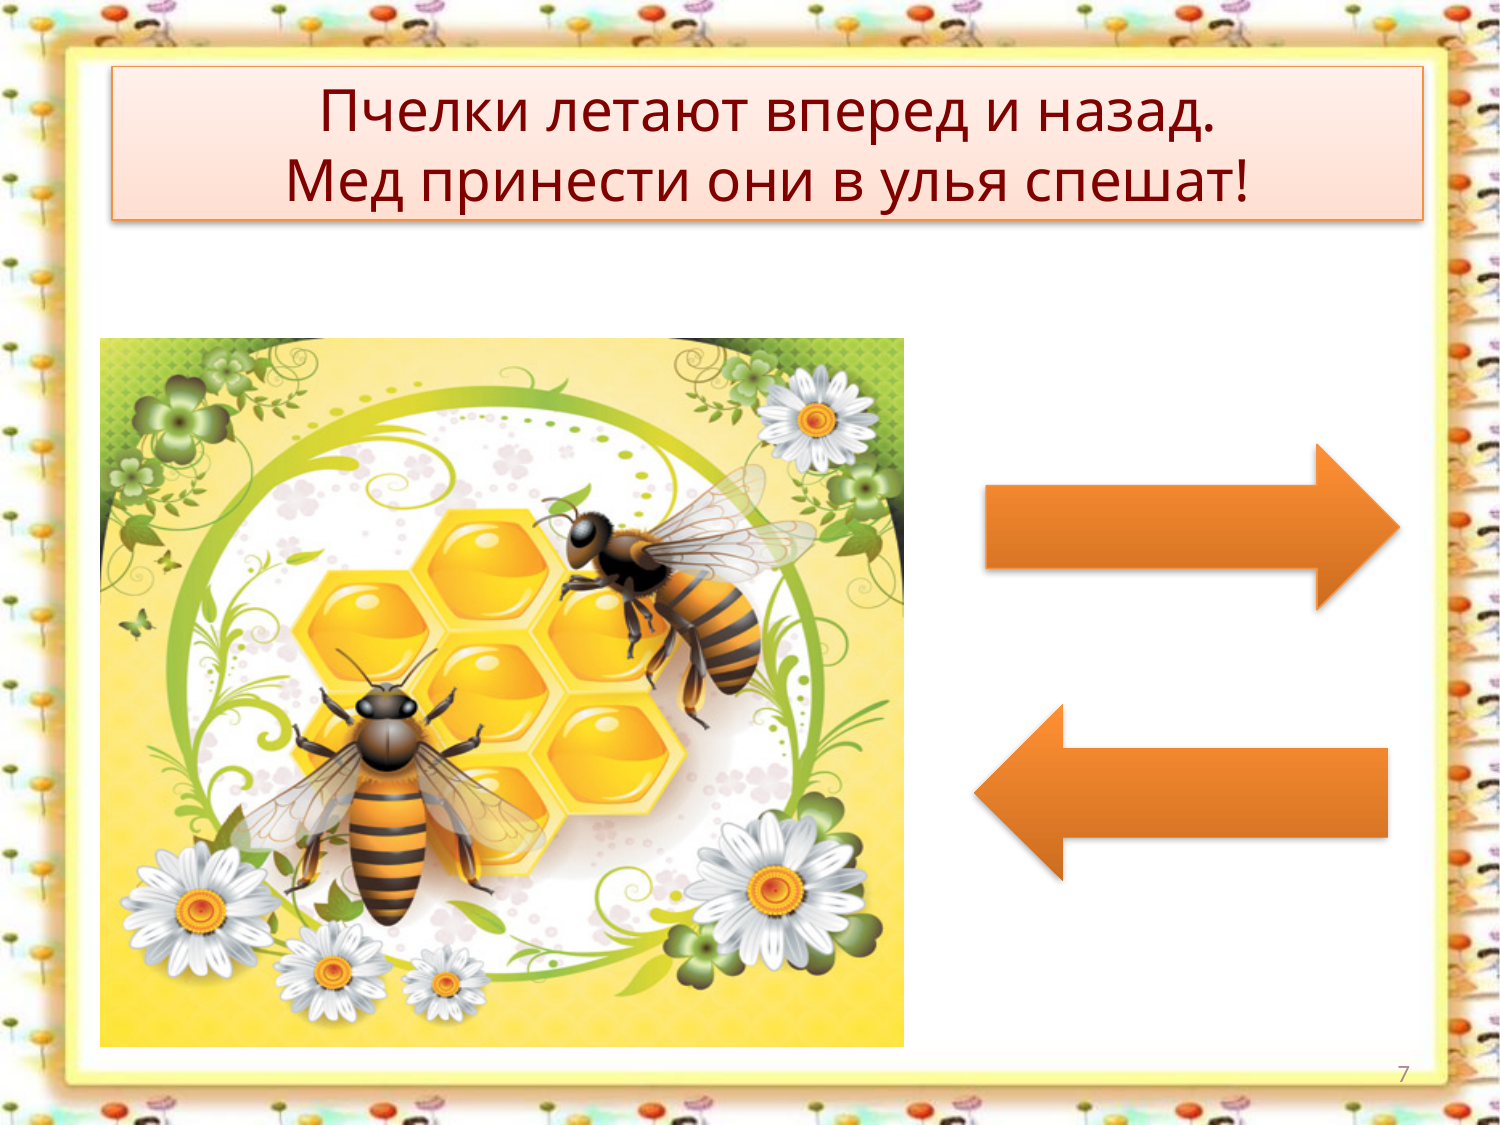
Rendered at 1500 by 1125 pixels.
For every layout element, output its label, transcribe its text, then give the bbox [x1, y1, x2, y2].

picture [0, 0, 1500, 1125]
text_box Пчелки летают вперед и назад. Мед принести они в улья спешат! [111, 66, 1424, 221]
text_box [974, 704, 1388, 882]
text_box [985, 443, 1401, 611]
slide_number 7 [1074, 1042, 1425, 1103]
